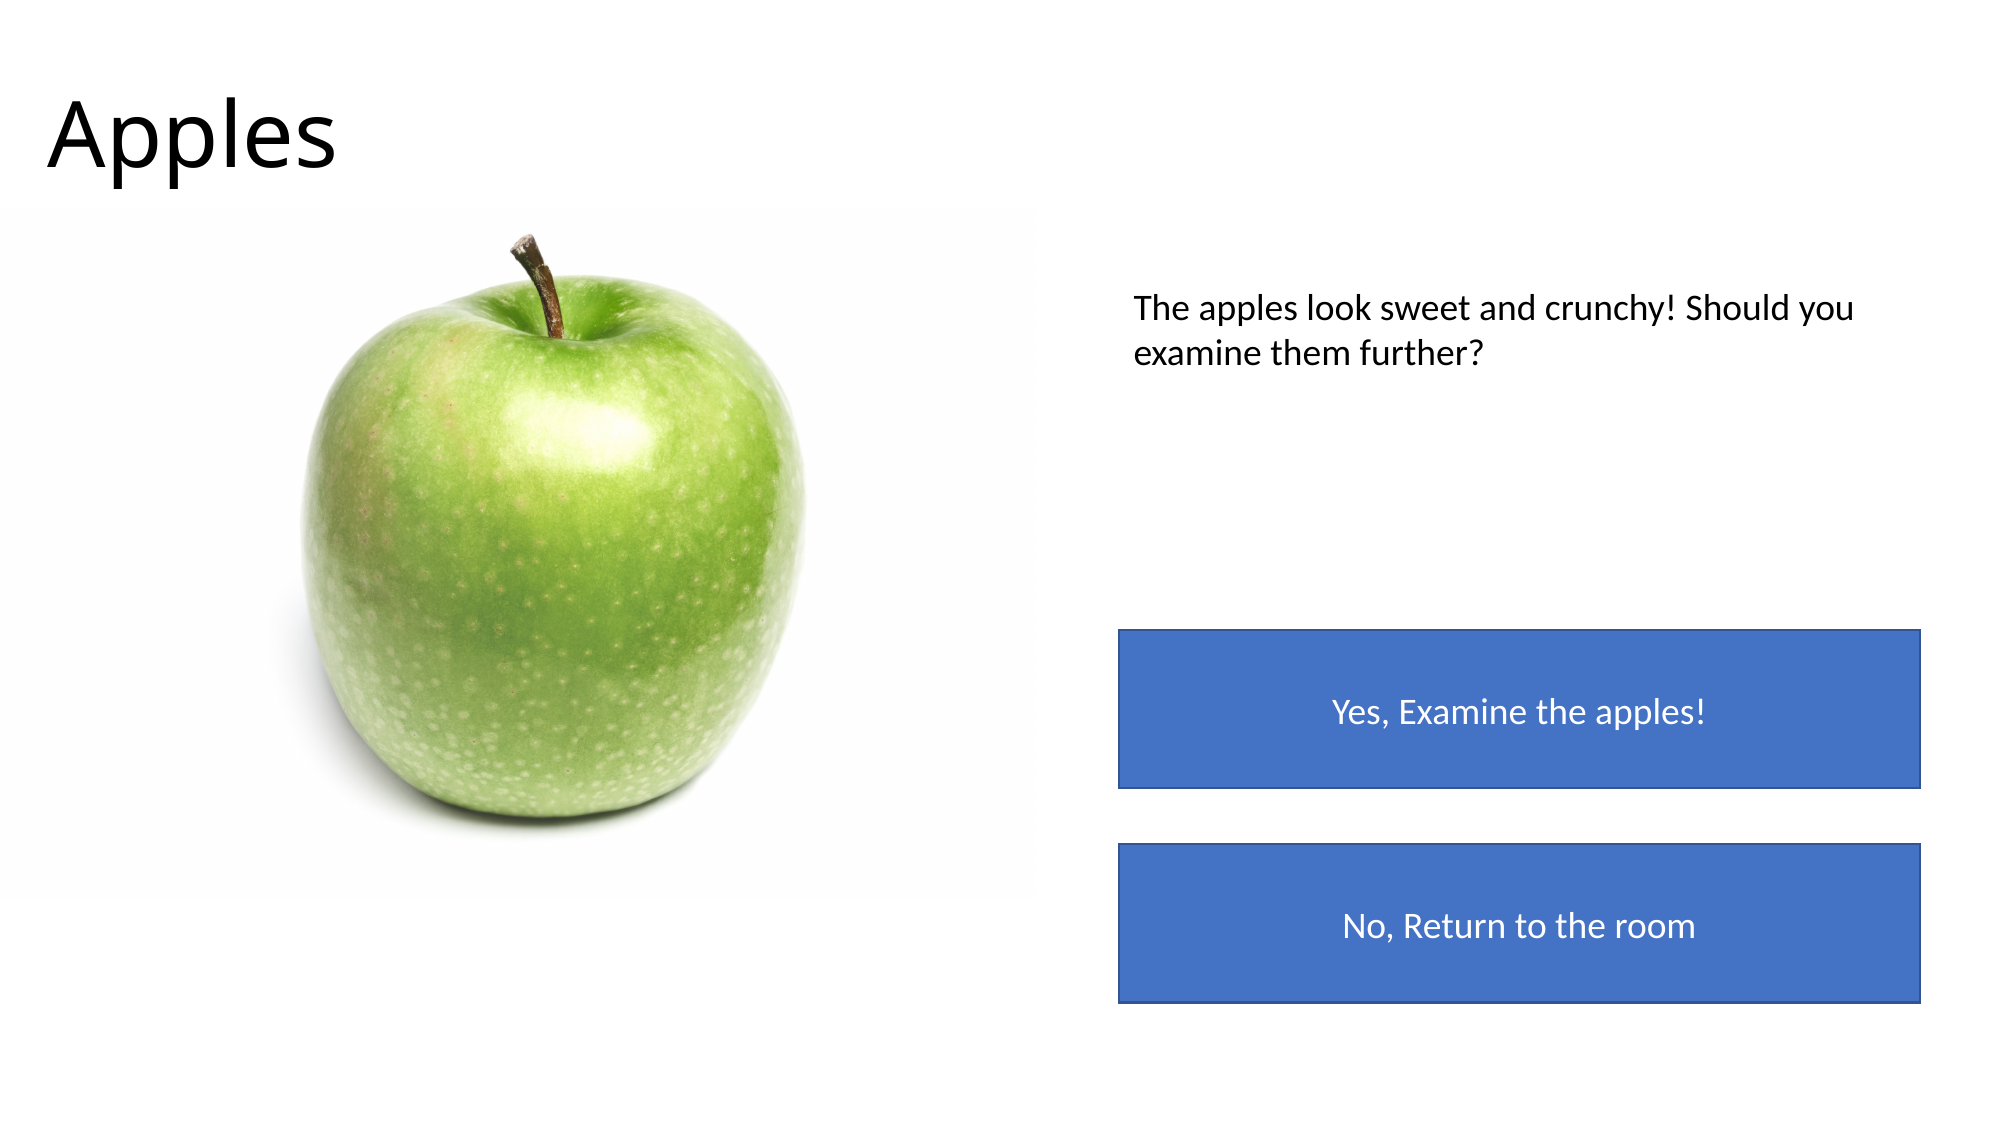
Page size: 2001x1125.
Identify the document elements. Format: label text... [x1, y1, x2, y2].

text_box The apples look sweet and crunchy! Should you examine them further? [1118, 275, 1977, 381]
text_box Yes, Examine the apples! [1118, 629, 1921, 789]
picture [0, 208, 1037, 900]
title Apples [32, 29, 1758, 247]
text_box No, Return to the room [1118, 843, 1921, 1004]
